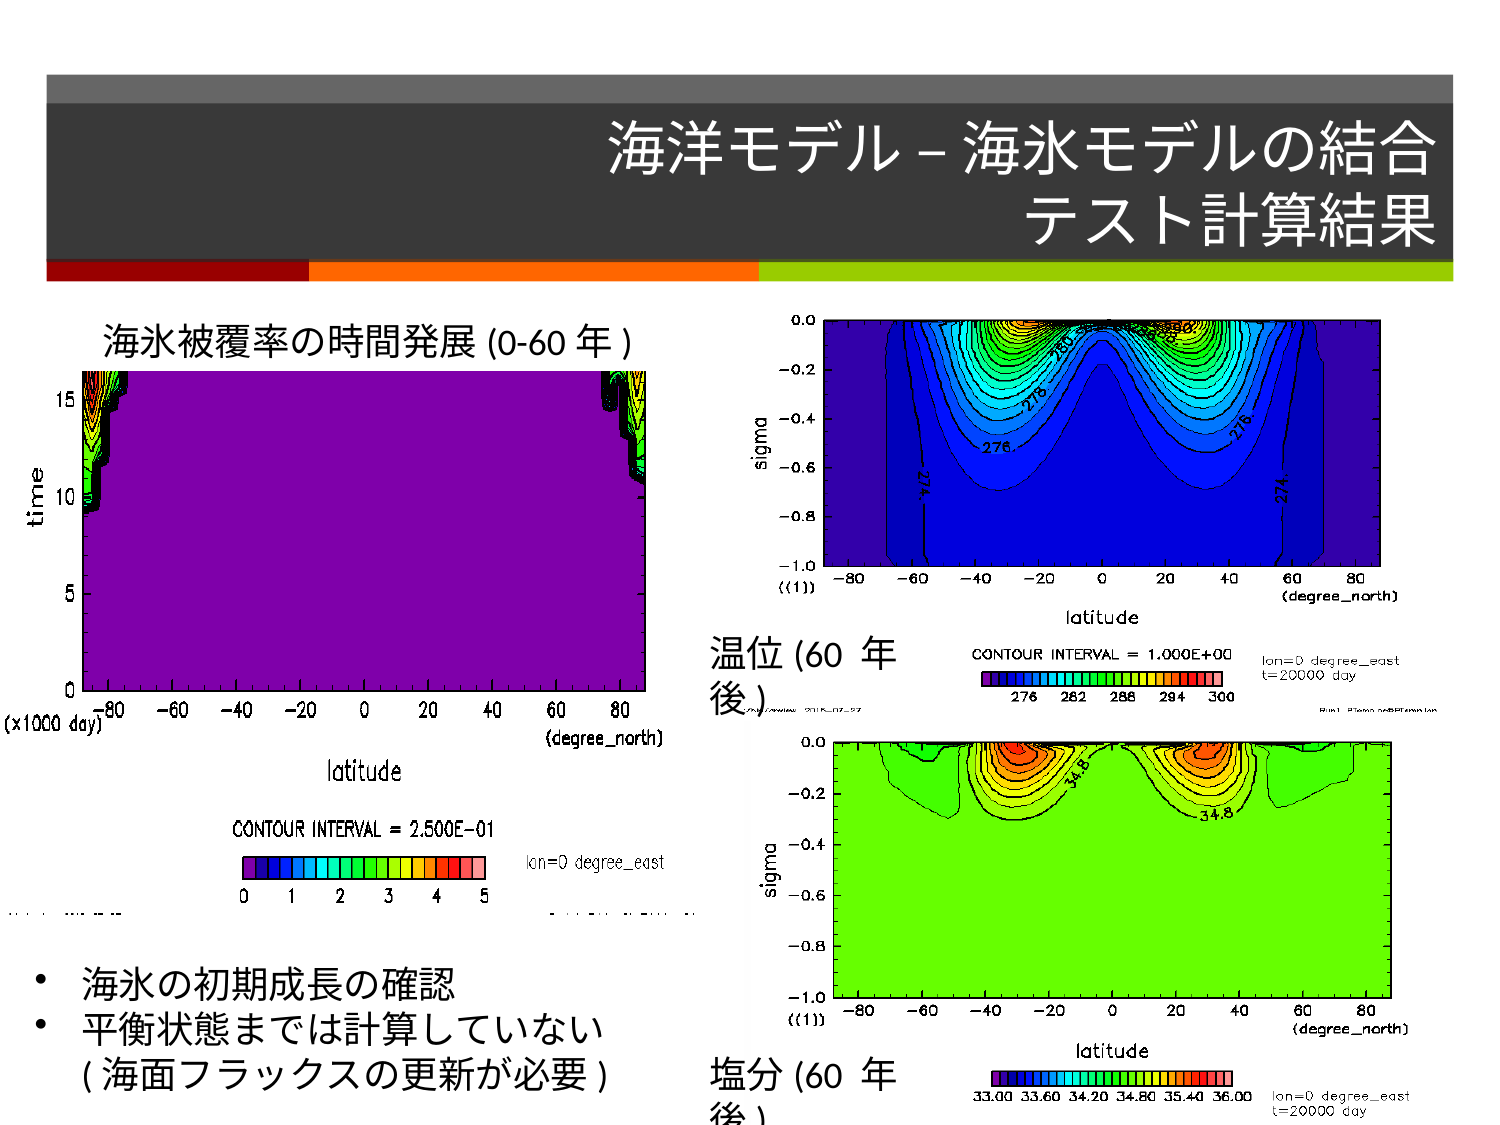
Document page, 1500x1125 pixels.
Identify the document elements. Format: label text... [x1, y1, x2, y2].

picture [743, 721, 1476, 1125]
picture [743, 302, 1437, 712]
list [2, 370, 696, 917]
text_box 温位(60 年後) [701, 622, 730, 728]
text_box 海氷の初期成長の確認 平衡状態までは計算していない(海面フラックスの更新が必要) [19, 953, 644, 1104]
text_box 海氷被覆率の時間発展(0-60年) [87, 310, 692, 368]
text_box 塩分(60 年後) [694, 1043, 729, 1125]
title 海洋モデル – 海氷モデルの結合 テスト計算結果 [46, 103, 1454, 263]
